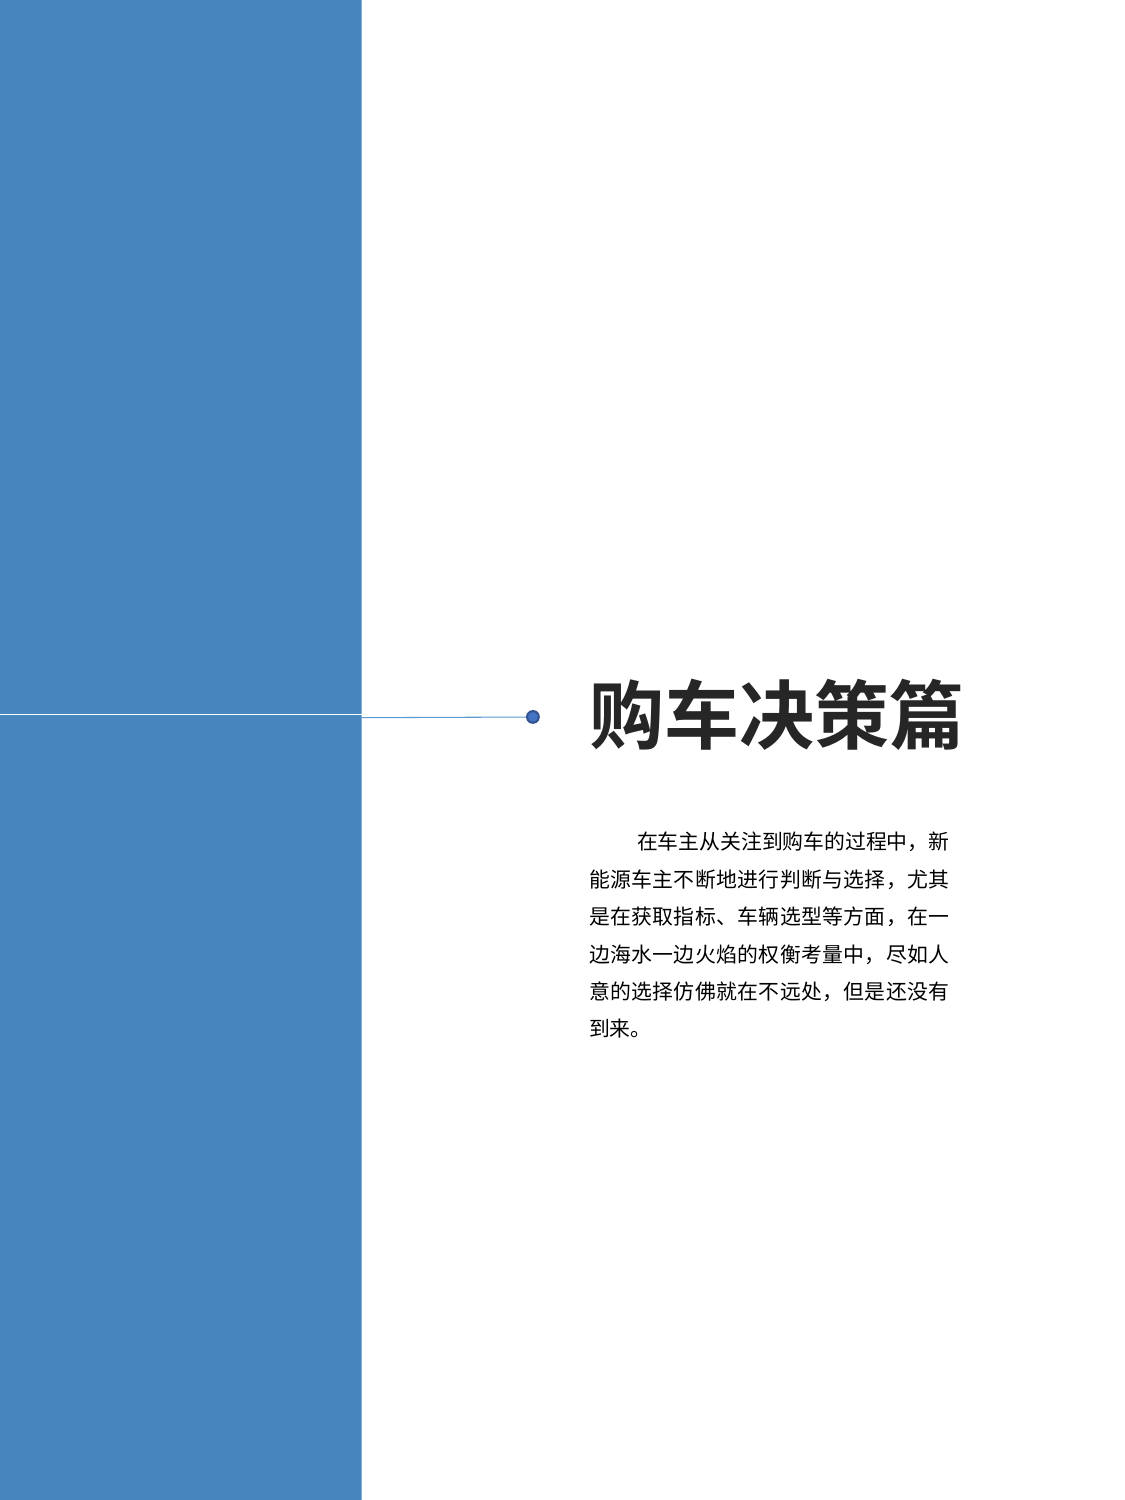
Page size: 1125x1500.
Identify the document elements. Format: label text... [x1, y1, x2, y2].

text_box [526, 709, 540, 724]
text_box [0, 0, 363, 714]
text_box 购车决策篇 [349, 661, 980, 767]
text_box 在车主从关注到购车的过程中，新能源车主不断地进行判断与选择，尤其是在获取指标、车辆选型等方面，在一边海水一边火焰的权衡考量中，尽如人意的选择仿佛就在不远处，但是还没有到来。 [574, 808, 965, 1049]
text_box [0, 715, 363, 1500]
